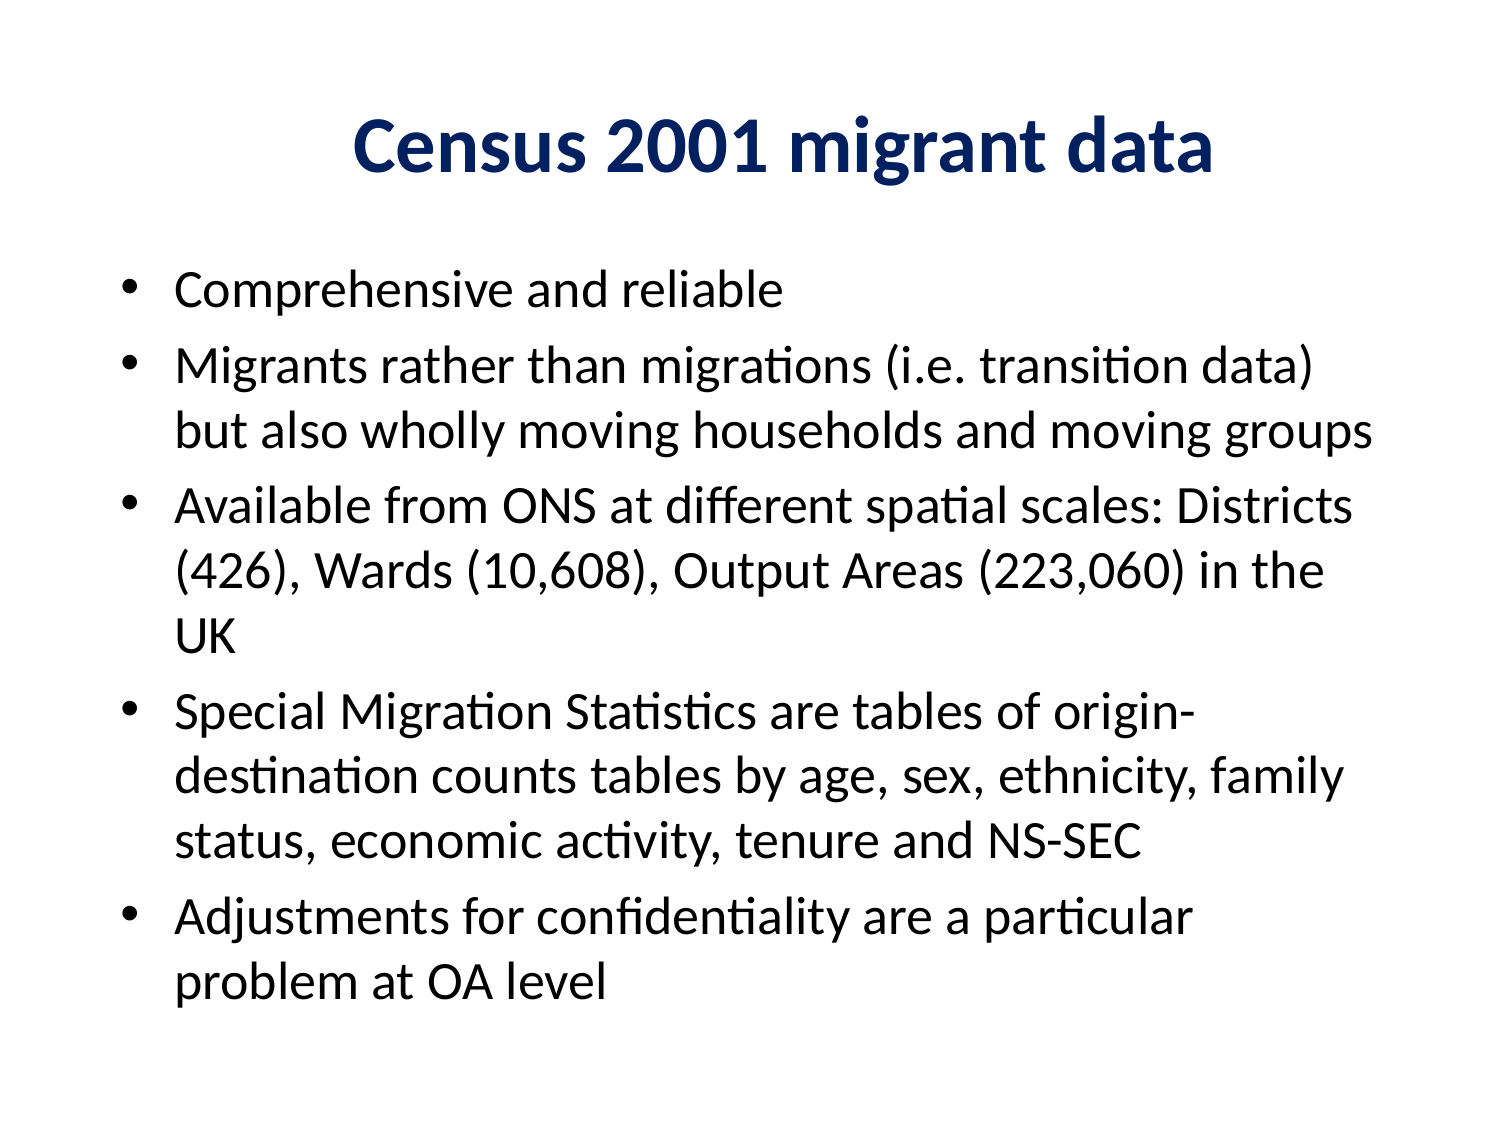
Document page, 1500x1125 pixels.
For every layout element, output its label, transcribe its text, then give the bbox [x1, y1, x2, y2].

title Census 2001 migrant data [304, 46, 1266, 235]
list Comprehensive and reliable Migrants rather than migrations (i.e. transition data) but also wholly moving households and moving groups Available from ONS at different spatial scales: Districts (426), Wards (10,608), Output Areas (223,060) in the UK Special Migration Statistics are tables of origin-destination counts tables by age, sex, ethnicity, family status, economic activity, tenure and NS-SEC Adjustments for confidentiality are a particular problem at OA level [105, 246, 1407, 1079]
